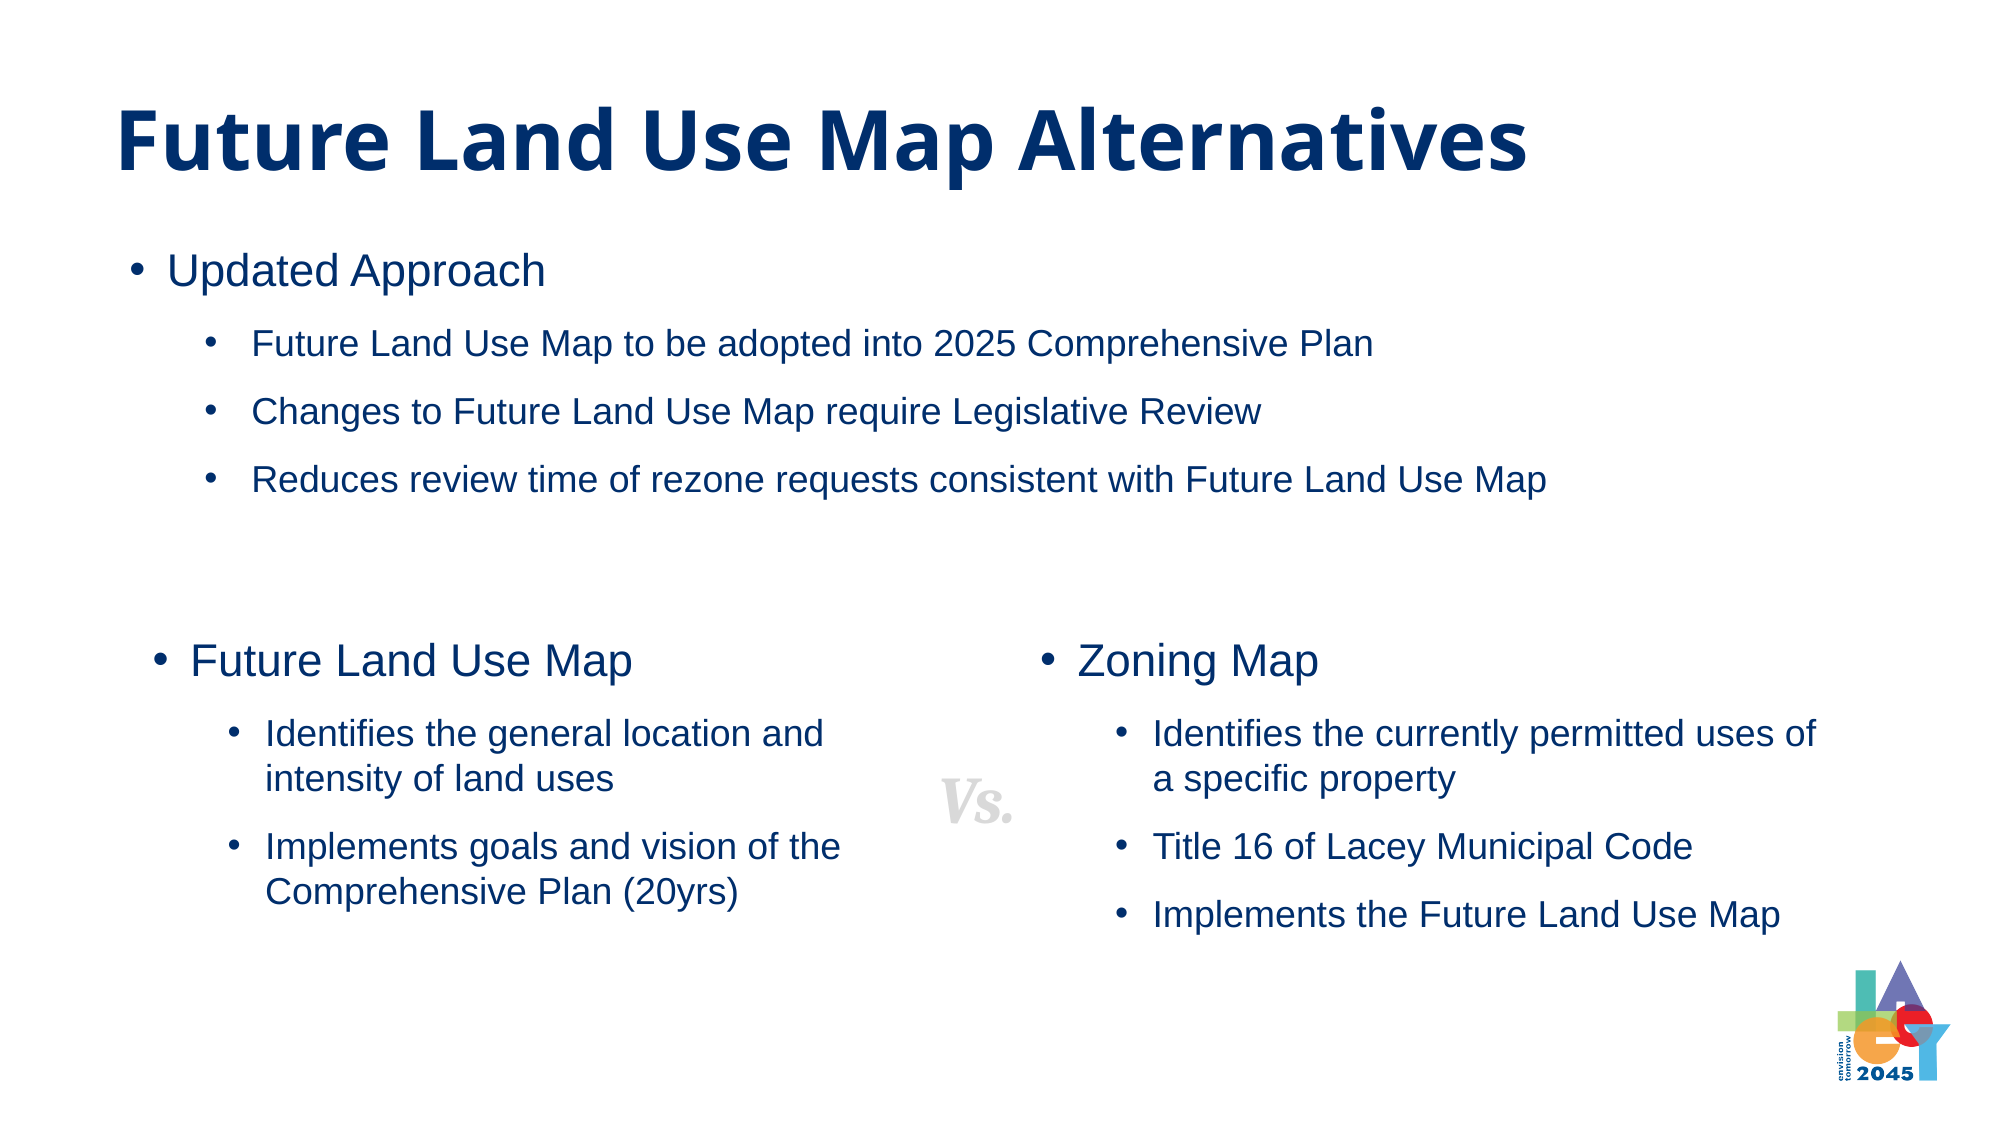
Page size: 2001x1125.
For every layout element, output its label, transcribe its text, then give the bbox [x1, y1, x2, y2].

list Future Land Use Map Identifies the general location and intensity of land uses Implements goals and vision of the Comprehensive Plan (20yrs) [137, 623, 975, 1090]
list Updated Approach Future Land Use Map to be adopted into 2025 Comprehensive Plan Changes to Future Land Use Map require Legislative Review Reduces review time of rezone requests consistent with Future Land Use Map [114, 233, 1839, 524]
list Zoning Map Identifies the currently permitted uses of a specific property Title 16 of Lacey Municipal Code Implements the Future Land Use Map [1025, 623, 1863, 1090]
text_box Future Land Use Map Alternatives [99, 60, 1666, 196]
text_box Vs. [921, 748, 1033, 844]
picture [1863, 960, 1951, 1081]
